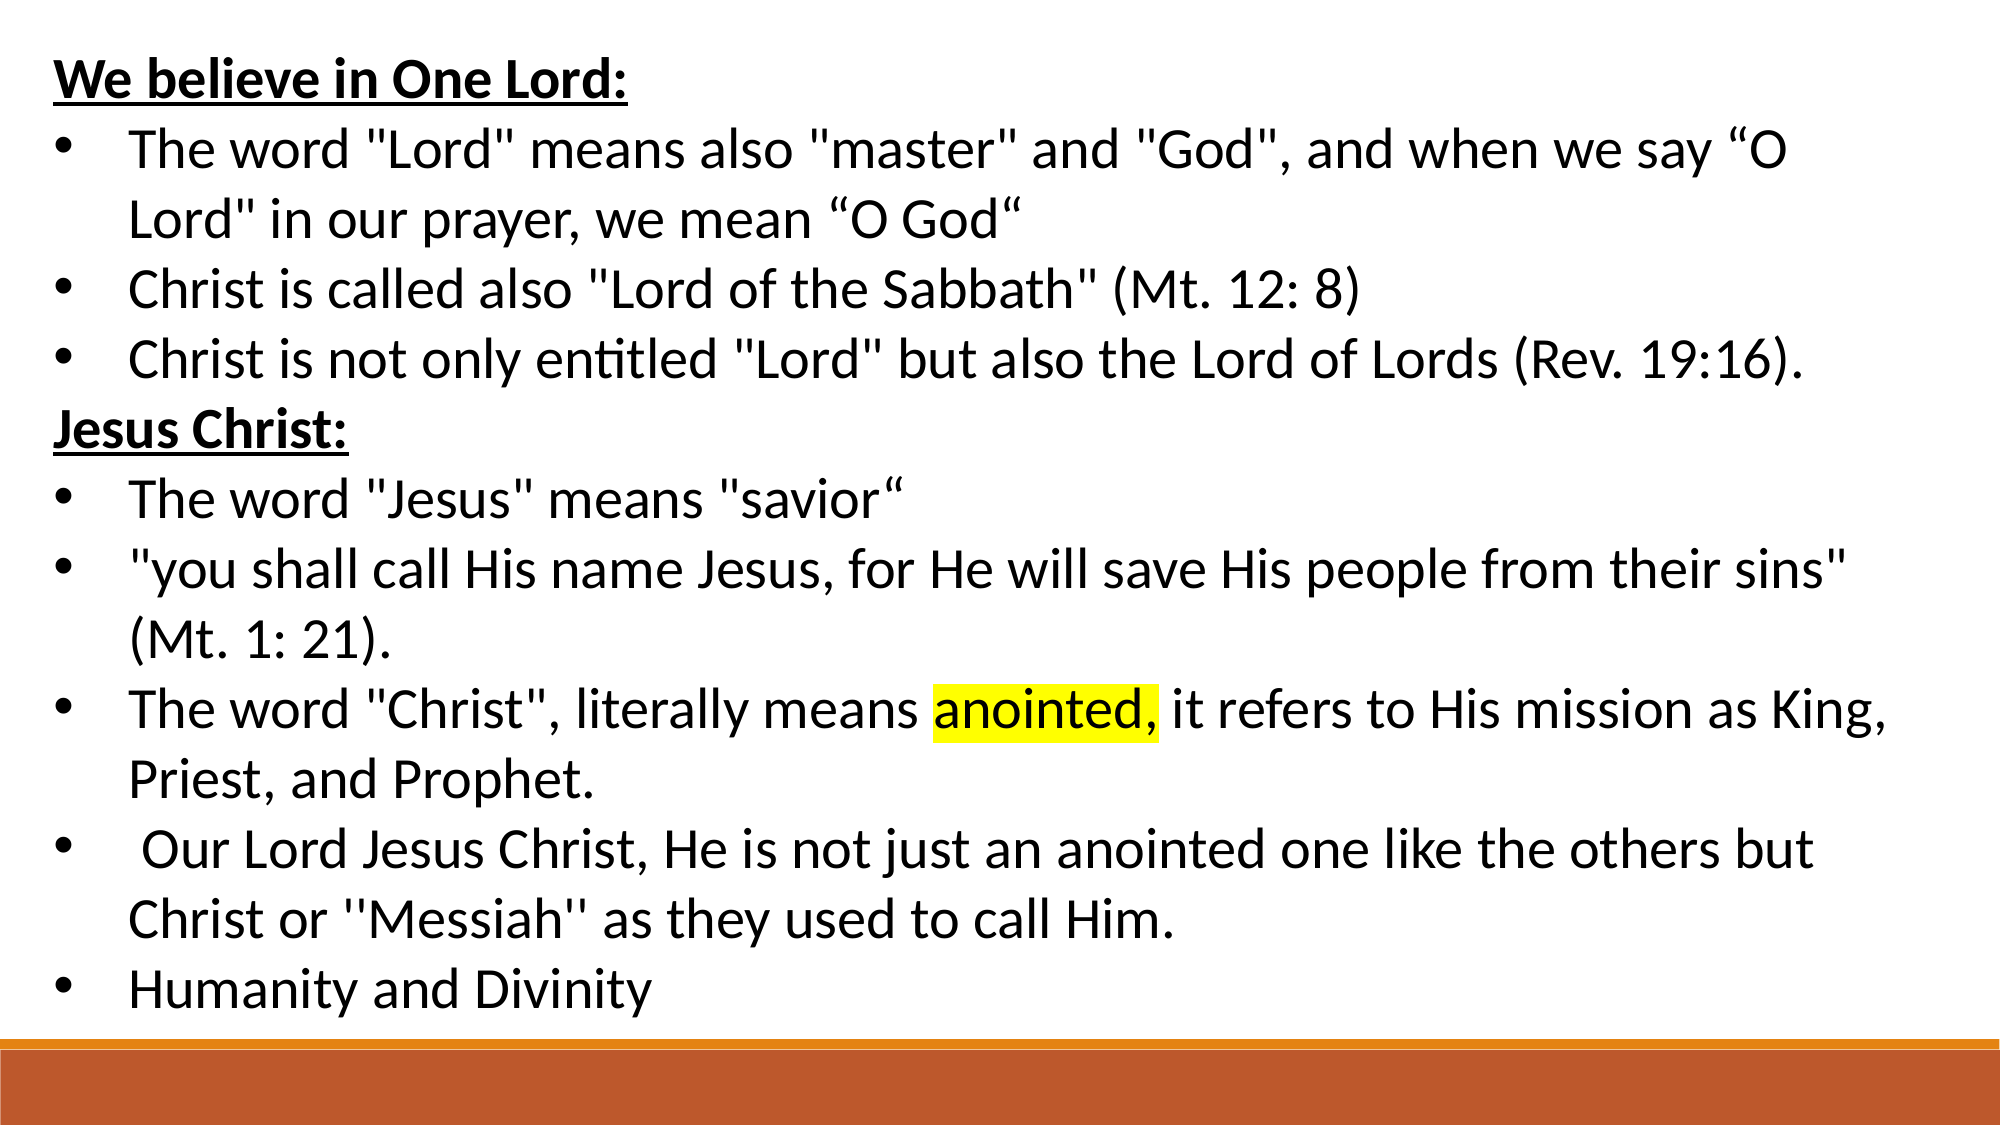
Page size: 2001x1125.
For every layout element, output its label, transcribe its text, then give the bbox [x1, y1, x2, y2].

text_box We believe in One Lord: The word "Lord" means also "master" and "God", and when we say “O Lord" in our prayer, we mean “O God“ Christ is called also "Lord of the Sabbath" (Mt. 12: 8) Christ is not only entitled "Lord" but also the Lord of Lords (Rev. 19:16). Jesus Christ: The word "Jesus" means "savior“ "you shall call His name Jesus, for He will save His people from their sins" (Mt. 1: 21). The word "Christ", literally means anointed, it refers to His mission as King, Priest, and Prophet. Our Lord Jesus Christ, He is not just an anointed one like the others but Christ or ''Messiah'' as they used to call Him. Humanity and Divinity [38, 32, 1927, 1028]
